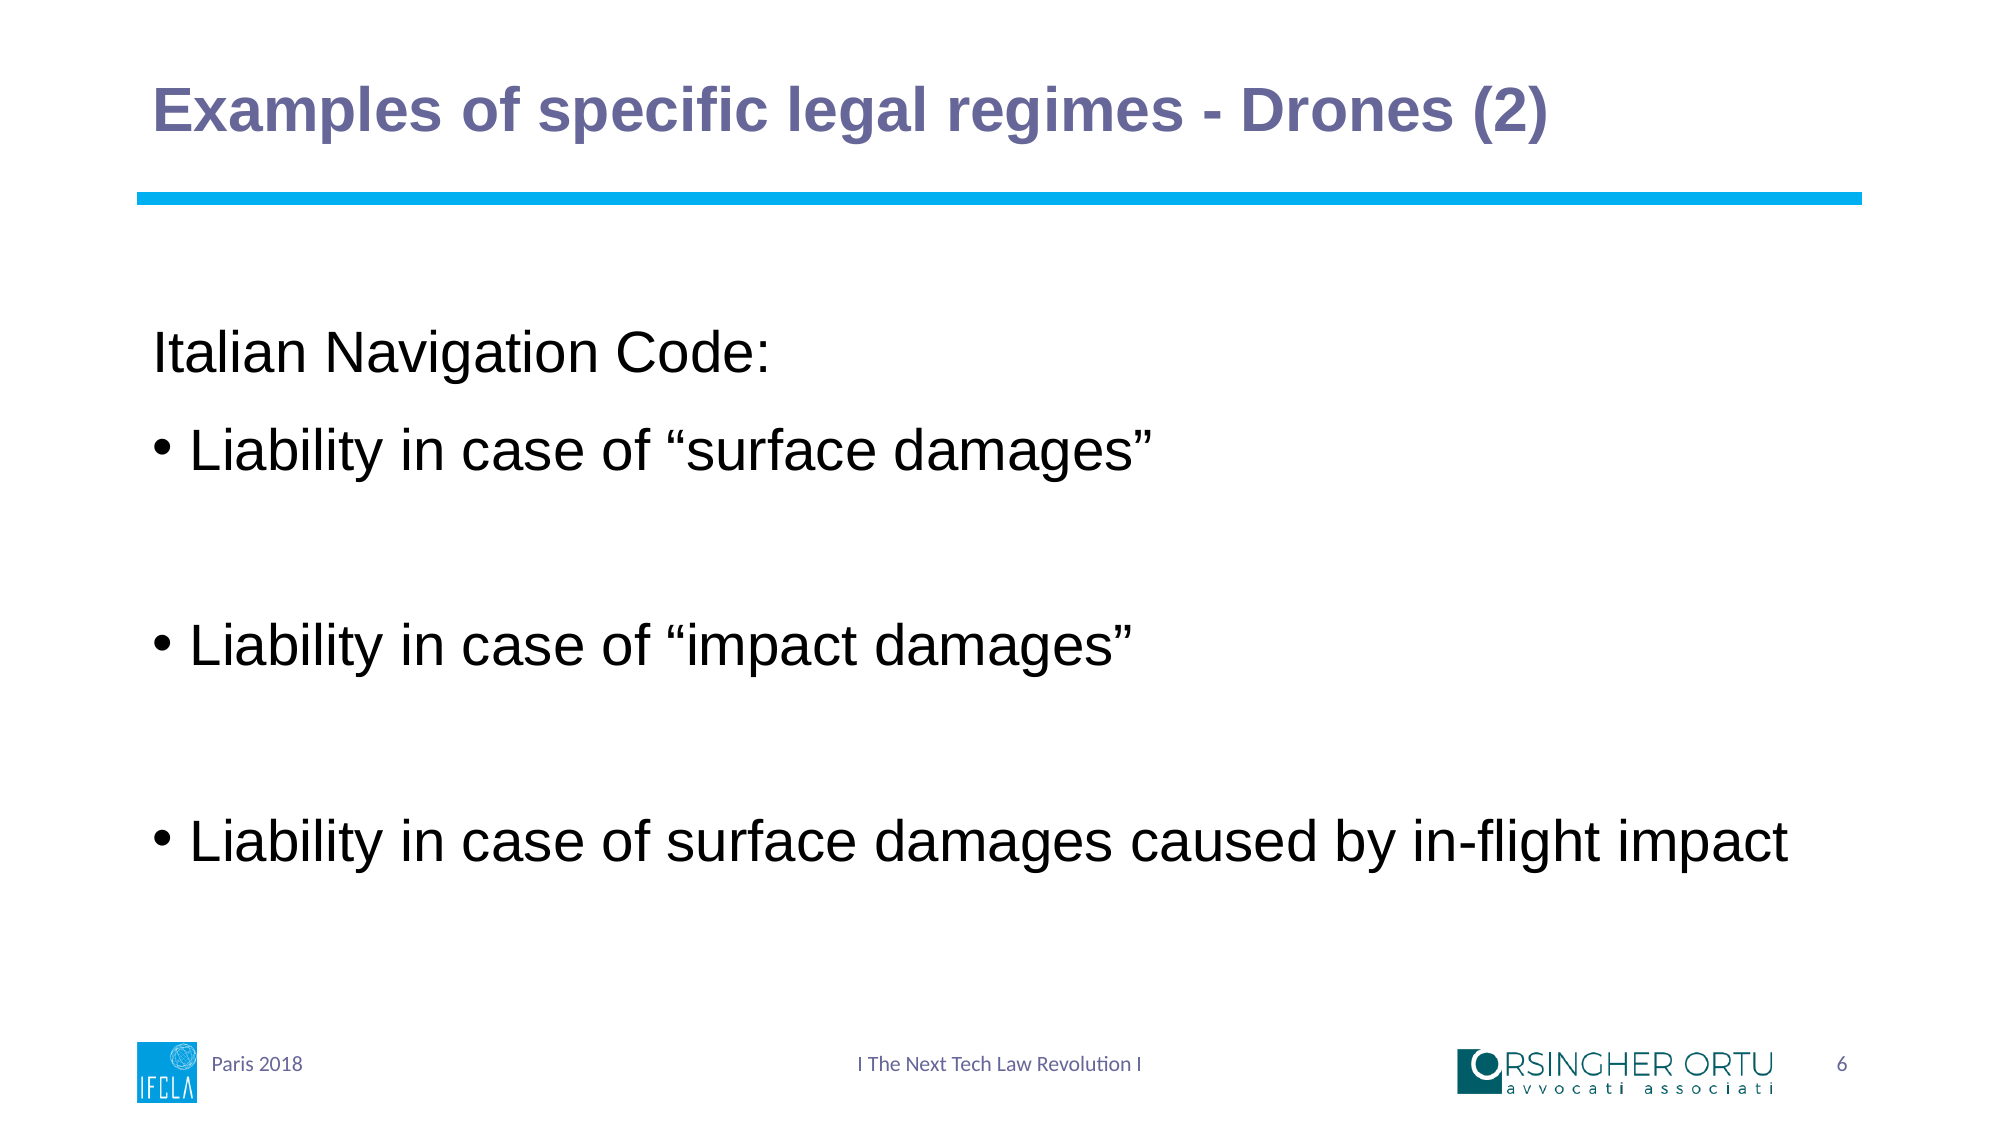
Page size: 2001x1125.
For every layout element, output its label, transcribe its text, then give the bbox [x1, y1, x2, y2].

footer I The Next Tech Law Revolution I [662, 1042, 1338, 1103]
slide_number Paris 2018 [196, 1042, 588, 1103]
text_box Italian Navigation Code: Liability in case of “surface damages” Liability in case of “impact damages” Liability in case of surface damages caused by in-flight impact [137, 299, 1863, 1014]
title Examples of specific legal regimes - Drones (2) [137, 69, 1863, 202]
picture [172, 1045, 183, 1054]
picture [184, 1061, 194, 1068]
slide_number 6 [1412, 1042, 1863, 1103]
